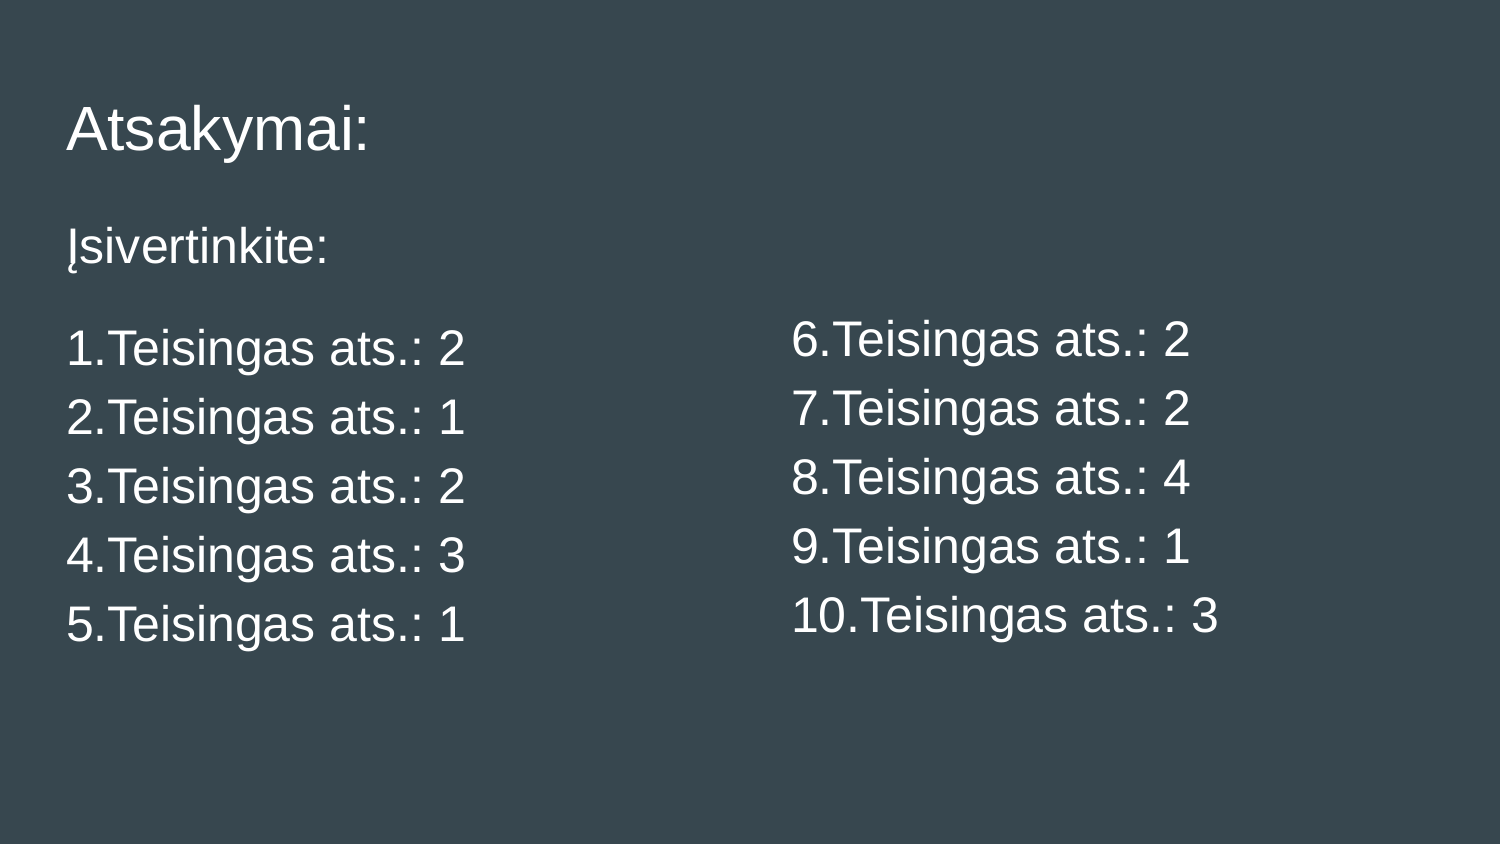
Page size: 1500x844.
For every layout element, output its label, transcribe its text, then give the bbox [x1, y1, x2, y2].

list Įsivertinkite: 1.Teisingas ats.: 2 2.Teisingas ats.: 1 3.Teisingas ats.: 2 4.Teisingas ats.: 3 5.Teisingas ats.: 1 [51, 189, 751, 750]
list 6.Teisingas ats.: 2 7.Teisingas ats.: 2 8.Teisingas ats.: 4 9.Teisingas ats.: 1 10.Teisingas ats.: 3 [776, 189, 1476, 750]
title Atsakymai: [51, 72, 1449, 167]
